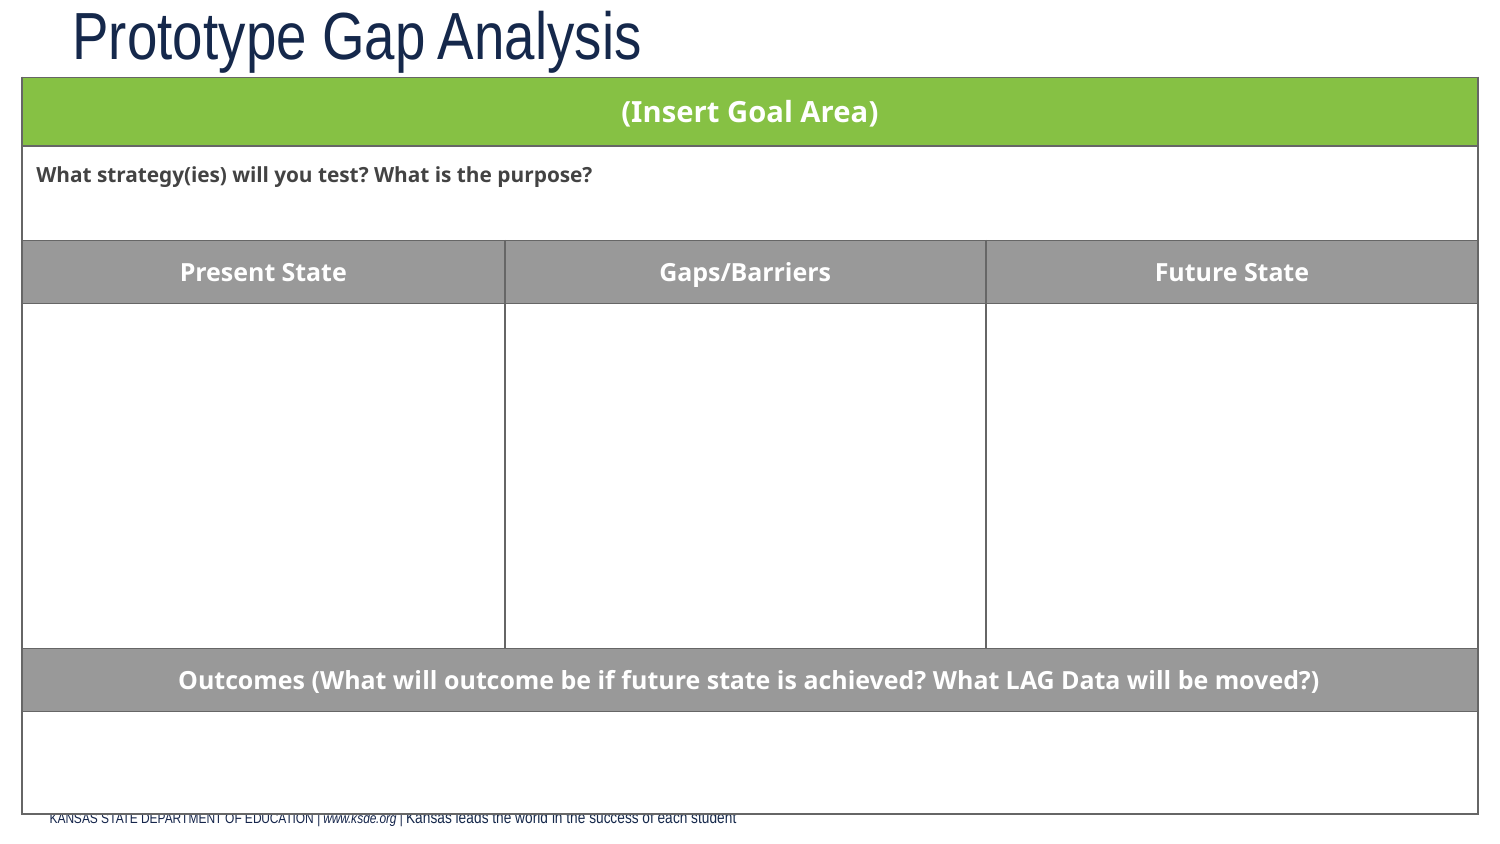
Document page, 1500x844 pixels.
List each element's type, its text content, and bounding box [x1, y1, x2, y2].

table_cell Outcomes (What will outcome be if future state is achieved? What LAG Data will be moved?) [23, 649, 1477, 711]
table_header (Insert Goal Area) [23, 78, 1477, 145]
table_cell [506, 304, 985, 648]
title Prototype Gap Analysis [12, 0, 1438, 73]
table_cell What strategy(ies) will you test? What is the purpose? [23, 147, 1477, 240]
table_cell Gaps/Barriers [506, 241, 985, 303]
table_cell Future State [987, 241, 1477, 303]
table_cell [23, 304, 504, 648]
table_cell [23, 712, 1477, 813]
table_cell Present State [23, 241, 504, 303]
table_cell [987, 304, 1477, 648]
